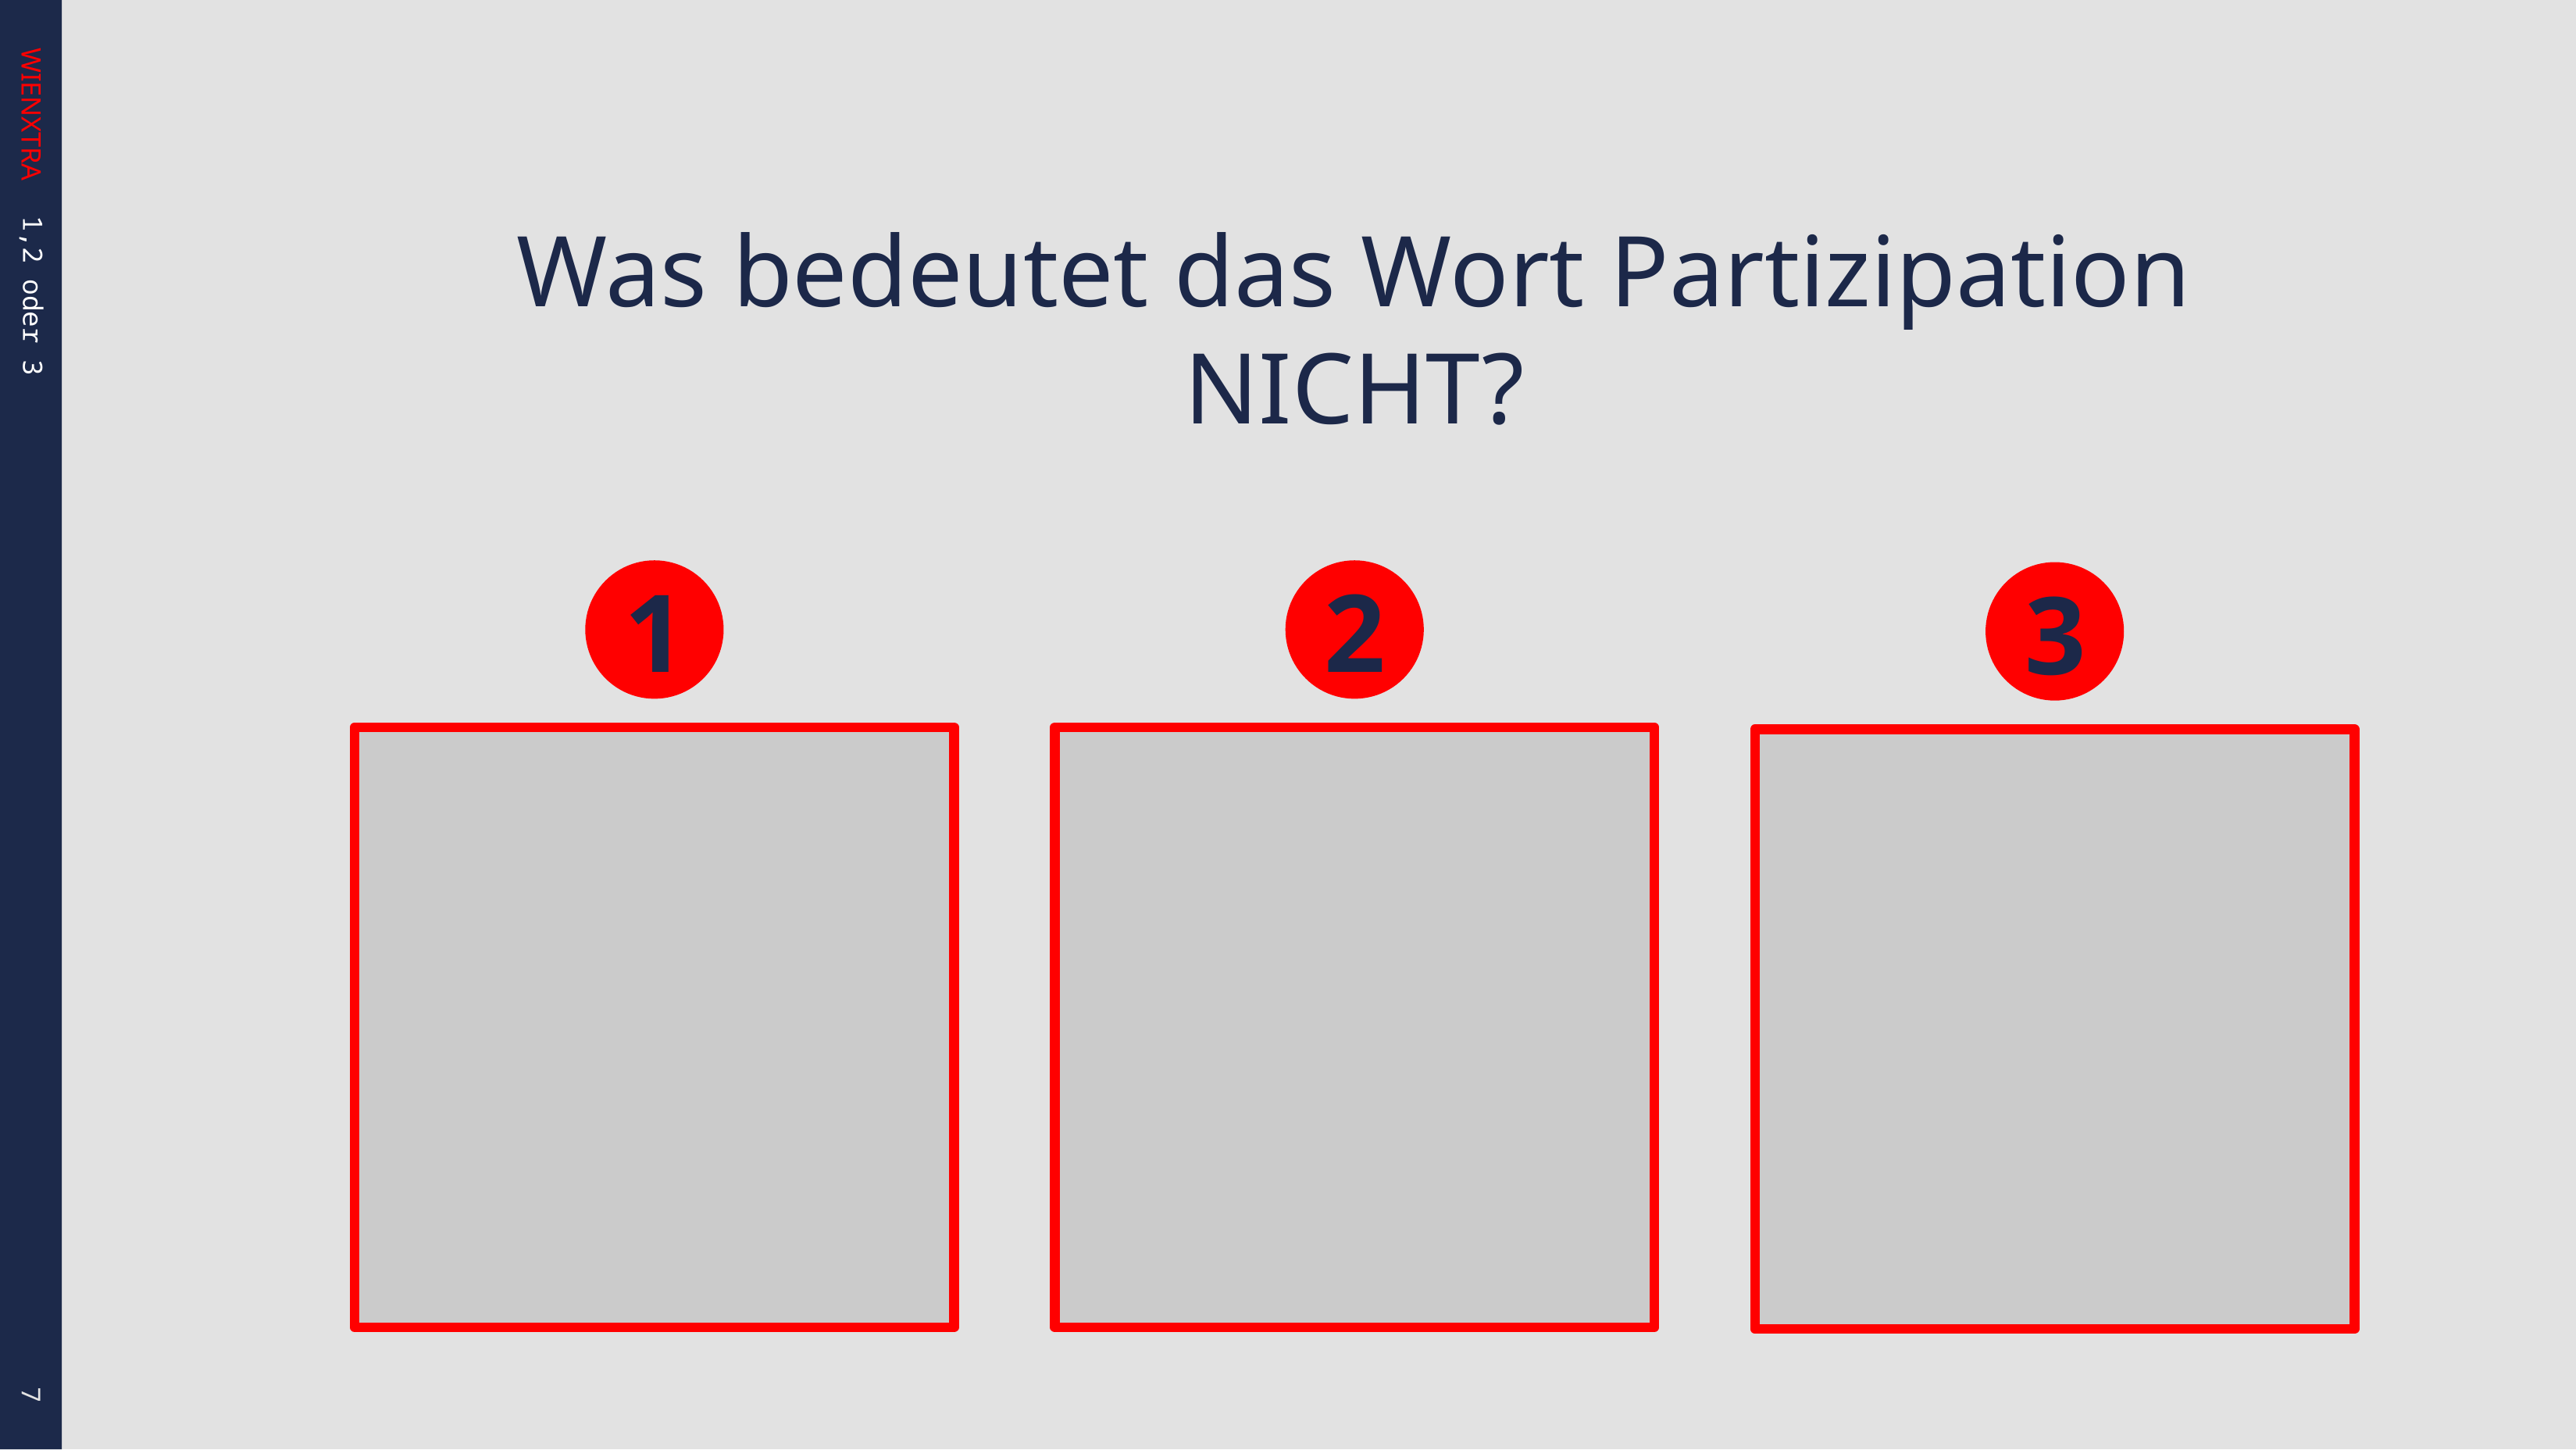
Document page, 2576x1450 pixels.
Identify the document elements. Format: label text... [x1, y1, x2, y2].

list Was bedeutet das Wort Partizipation NICHT? [365, 203, 2344, 308]
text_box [354, 558, 2355, 1330]
footer 1,2 oder 3 [15, 204, 48, 1074]
